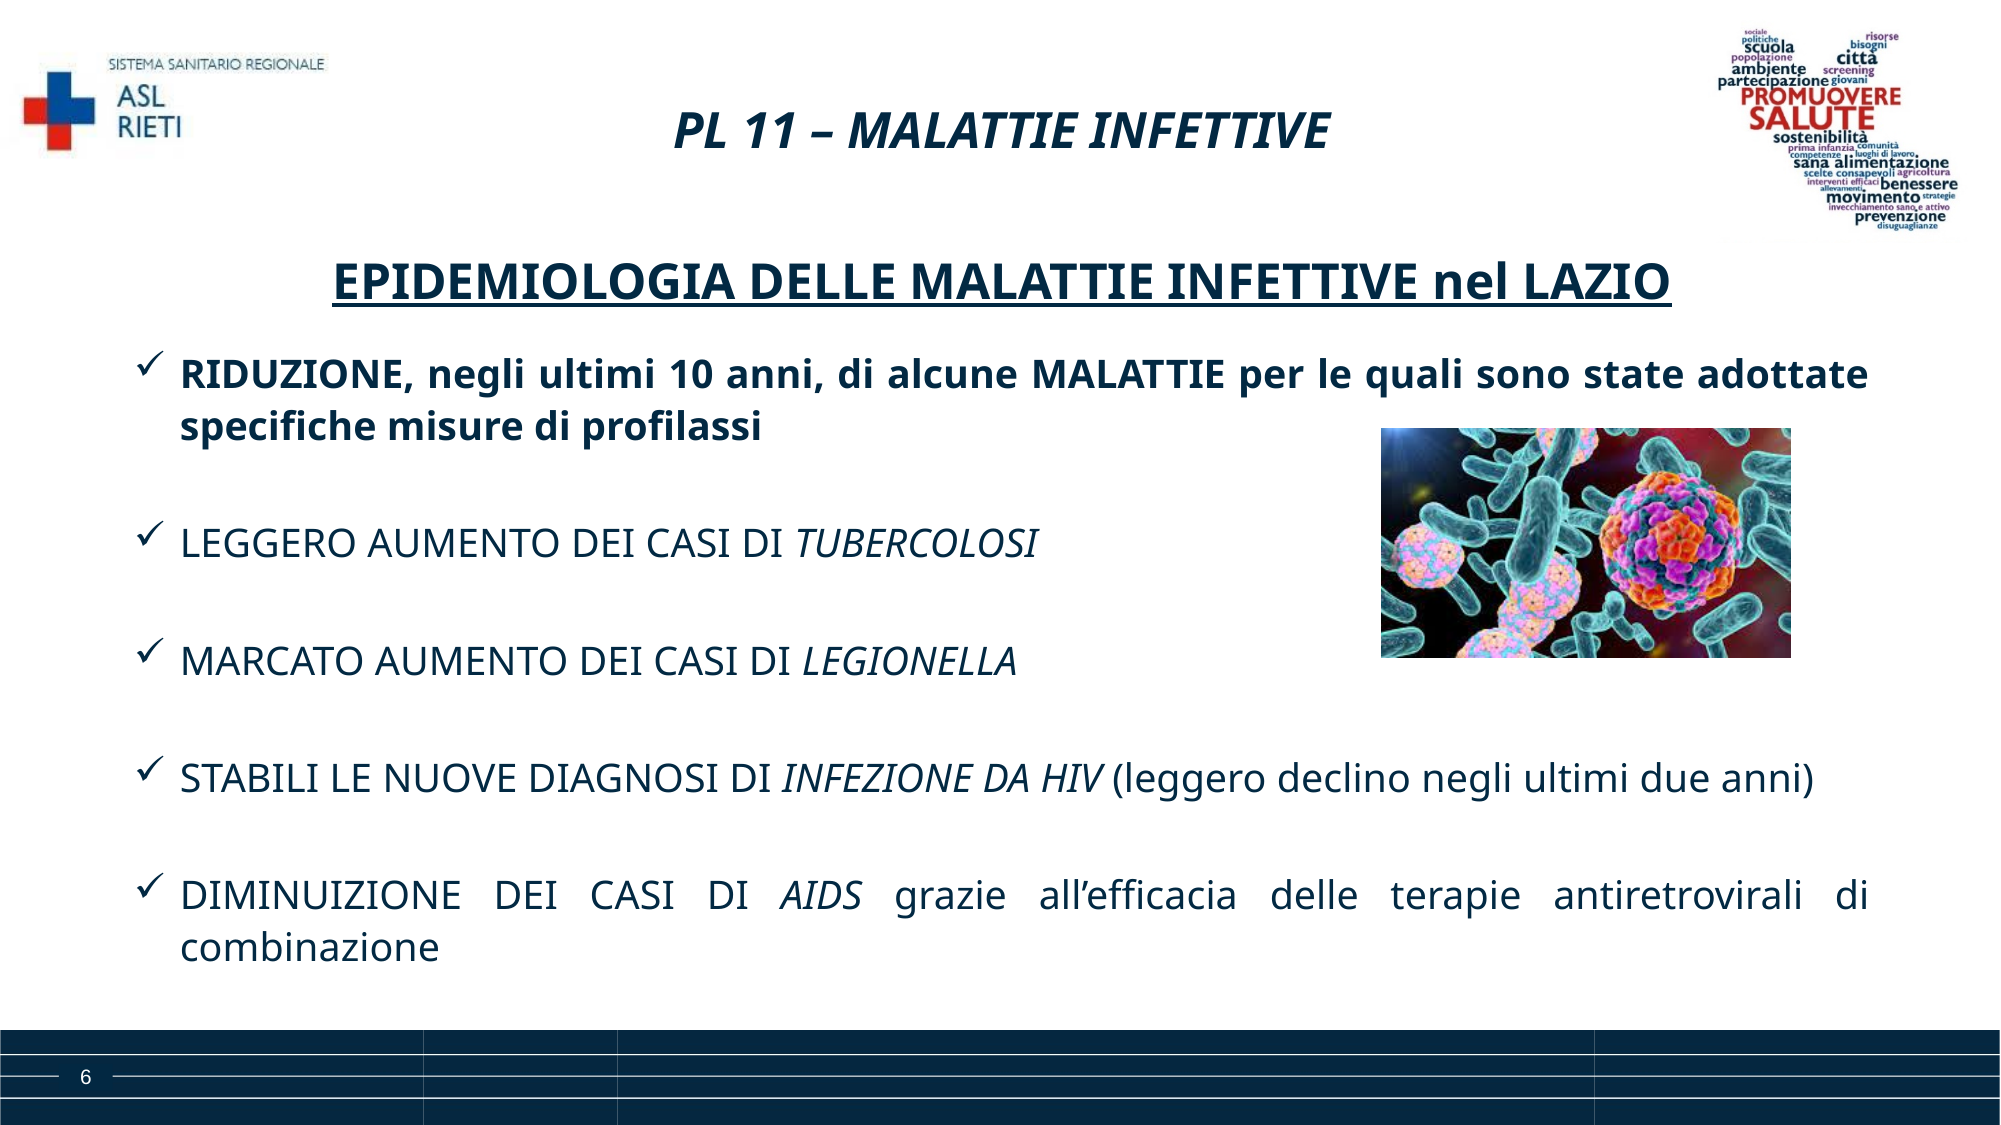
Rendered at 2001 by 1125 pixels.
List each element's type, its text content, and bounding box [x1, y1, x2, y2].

picture [1697, 10, 1979, 243]
picture [0, 1030, 2000, 1125]
picture [1381, 428, 1791, 658]
text_box PL 11 – MALATTIE INFETTIVE [348, 91, 1697, 181]
list EPIDEMIOLOGIA DELLE MALATTIE INFETTIVE nel LAZIO RIDUZIONE, negli ultimi 10 anni, di alcune MALATTIE per le quali sono state adottate specifiche misure di profilassi LEGGERO AUMENTO DEI CASI DI TUBERCOLOSI MARCATO AUMENTO DEI CASI DI LEGIONELLA STABILI LE NUOVE DIAGNOSI DI INFEZIONE DA HIV (leggero declino negli ultimi due anni) DIMINUIZIONE DEI CASI DI AIDS grazie all’efficacia delle terapie antiretrovirali di combinazione [118, 242, 1886, 991]
picture [0, 10, 348, 221]
